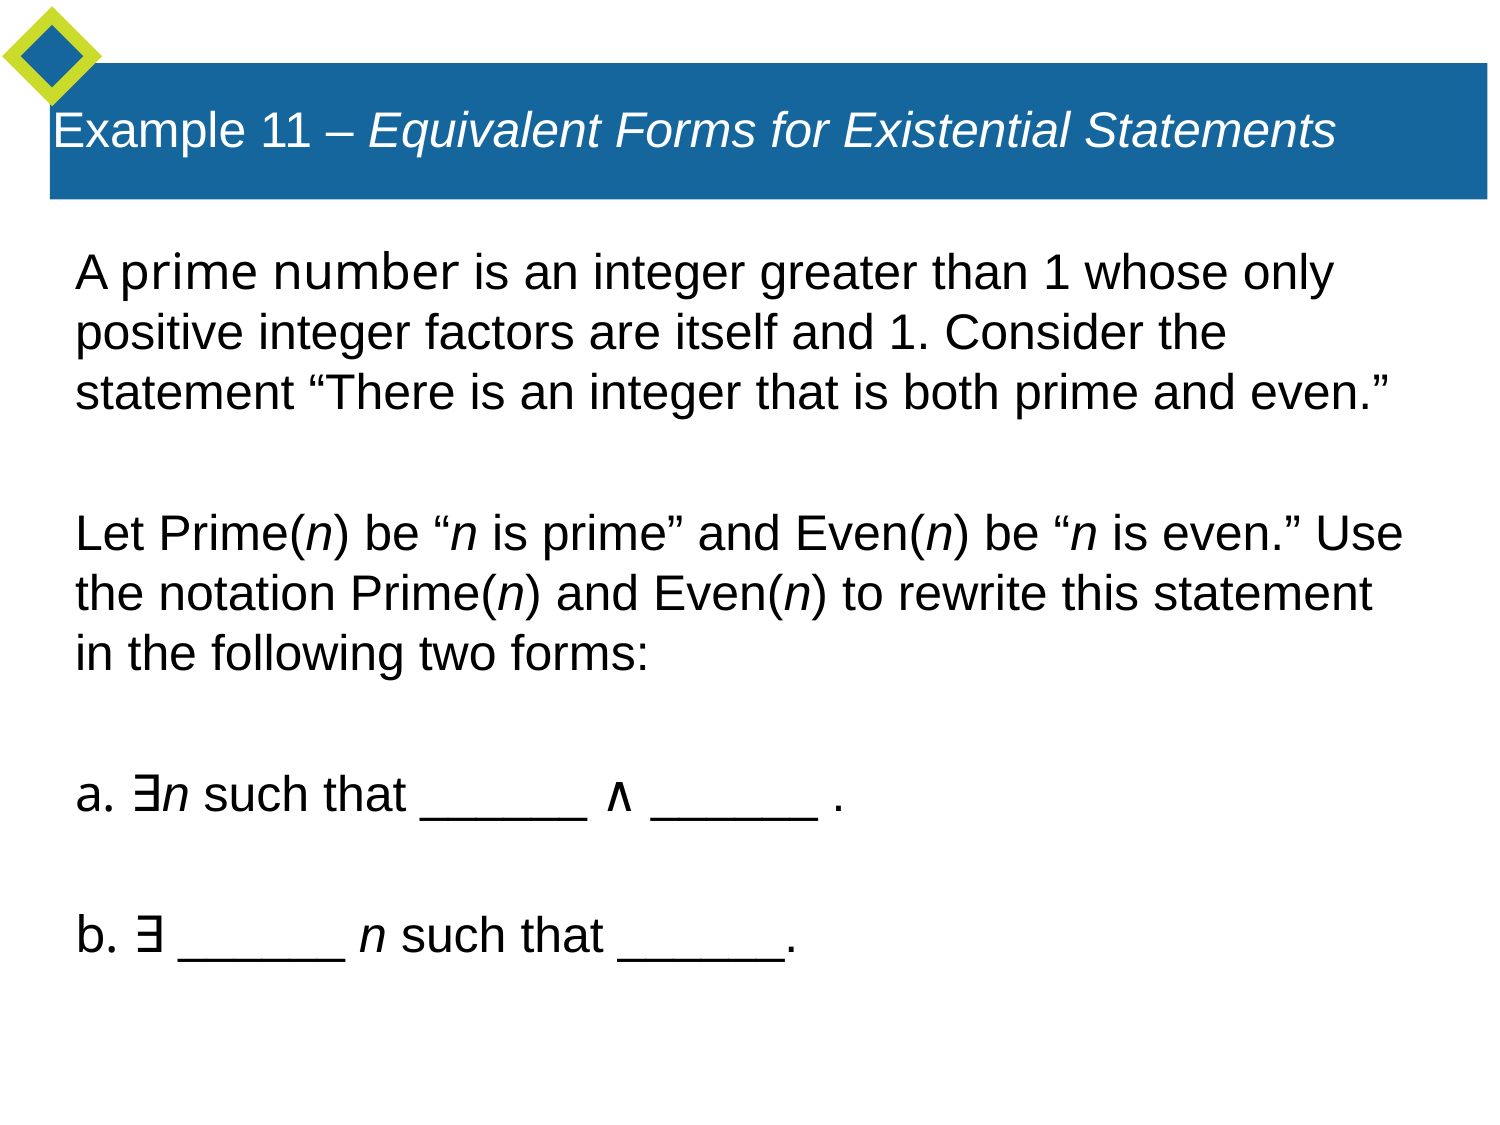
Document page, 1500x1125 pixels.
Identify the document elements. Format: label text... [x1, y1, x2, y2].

title Example 11 – Equivalent Forms for Existential Statements [52, 33, 1403, 221]
list A prime number is an integer greater than 1 whose only positive integer factors are itself and 1. Consider the statement “There is an integer that is both prime and even.” Let Prime(n) be “n is prime” and Even(n) be “n is even.” Use the notation Prime(n) and Even(n) to rewrite this statement in the following two forms: a. ∃n such that ______ ∧ ______ . b. ∃ ______ n such that ______. [75, 239, 1425, 1103]
